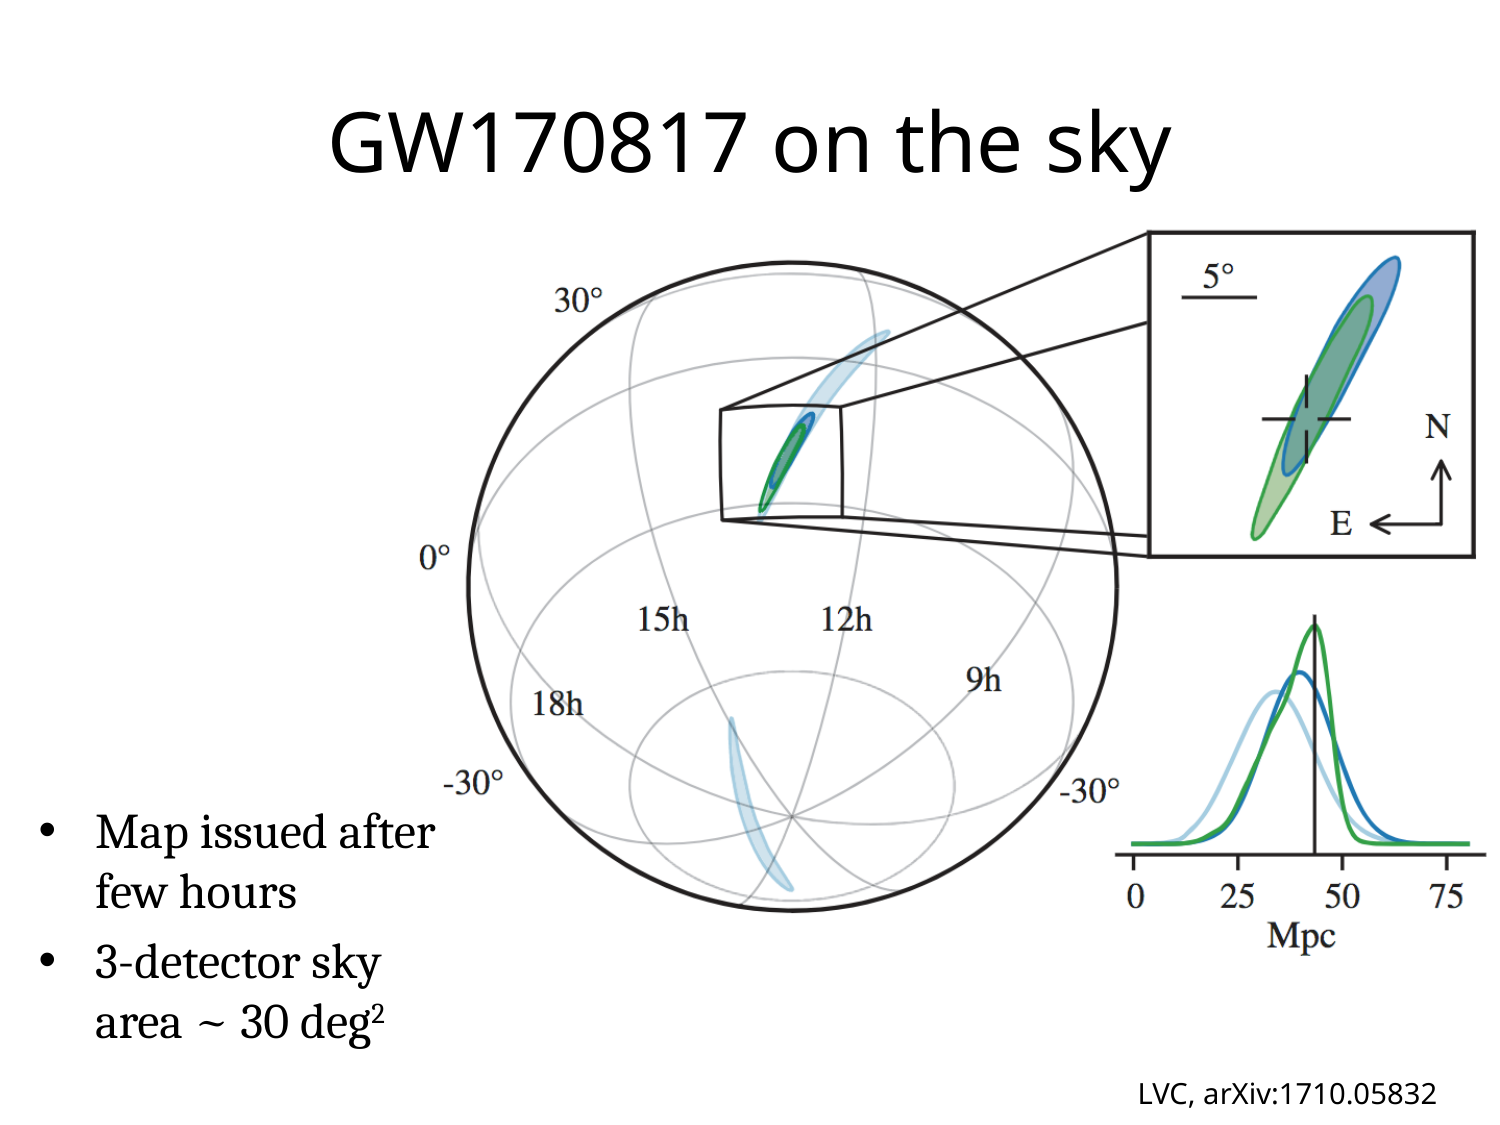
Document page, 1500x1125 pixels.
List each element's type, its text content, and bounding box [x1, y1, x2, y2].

picture [397, 213, 1500, 986]
title GW170817 on the sky [75, 45, 1425, 233]
list Map issued after few hours 3-detector sky area ~ 30 deg2 [23, 791, 655, 1102]
text_box LVC, arXiv:1710.05832 [1122, 1067, 1453, 1118]
